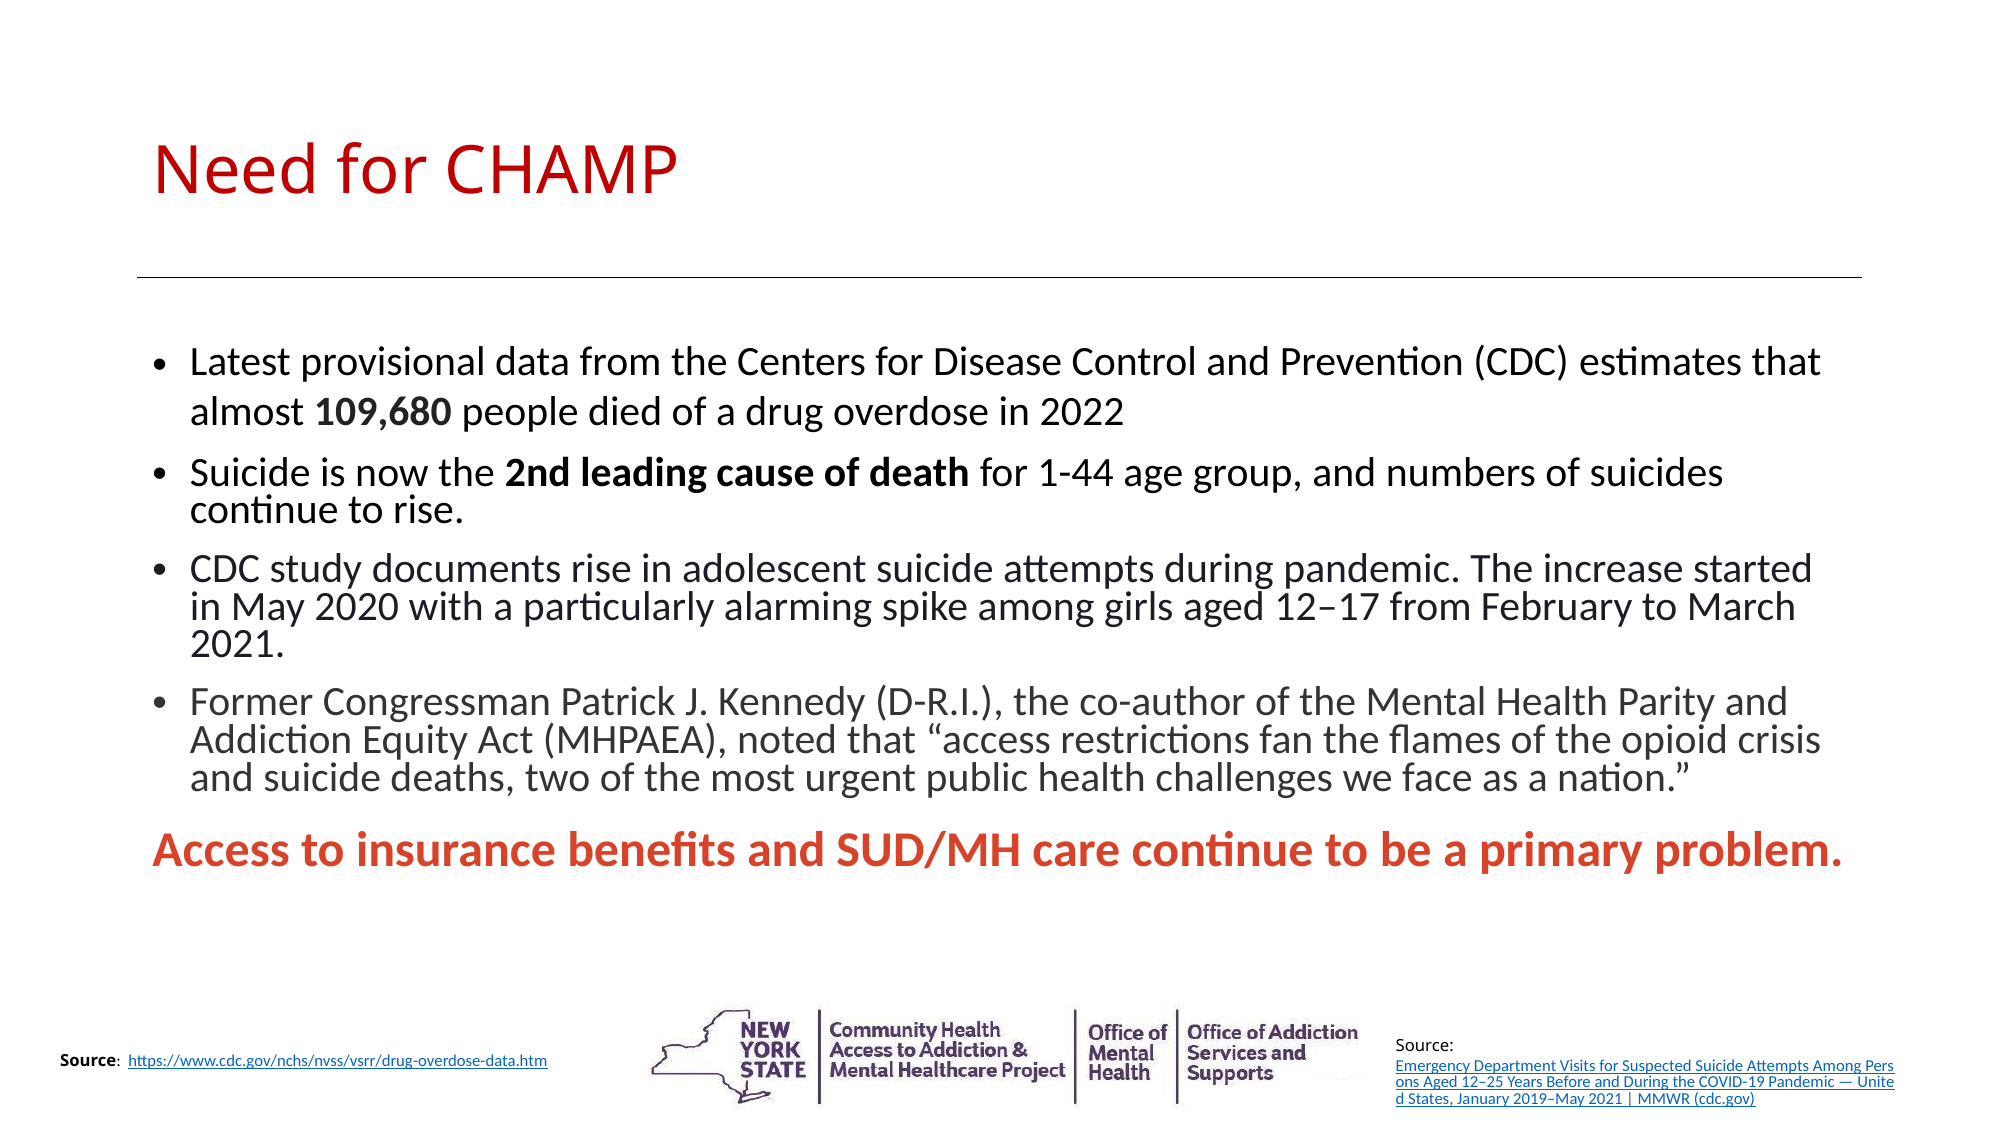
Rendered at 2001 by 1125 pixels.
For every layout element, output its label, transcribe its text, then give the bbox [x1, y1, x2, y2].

list Latest provisional data from the Centers for Disease Control and Prevention (CDC) estimates that almost 109,680 people died of a drug overdose in 2022 Suicide is now the 2nd leading cause of death for 1-44 age group, and numbers of suicides continue to rise. CDC study documents rise in adolescent suicide attempts during pandemic. The increase started in May 2020 with a particularly alarming spike among girls aged 12–17 from February to March 2021. Former Congressman Patrick J. Kennedy (D-R.I.), the co-author of the Mental Health Parity and Addiction Equity Act (MHPAEA), noted that “access restrictions fan the flames of the opioid crisis and suicide deaths, two of the most urgent public health challenges we face as a nation.” Access to insurance benefits and SUD/MH care continue to be a primary problem. [137, 327, 1863, 1016]
title Need for CHAMP [137, 59, 1863, 278]
text_box Source: https://www.cdc.gov/nchs/nvss/vsrr/drug-overdose-data.htm [45, 1042, 620, 1098]
picture [648, 1016, 1375, 1111]
text_box Source: Emergency Department Visits for Suspected Suicide Attempts Among Persons Aged 12–25 Years Before and During the COVID-19 Pandemic — United States, January 2019–May 2021 | MMWR (cdc.gov) [1380, 1027, 1911, 1082]
